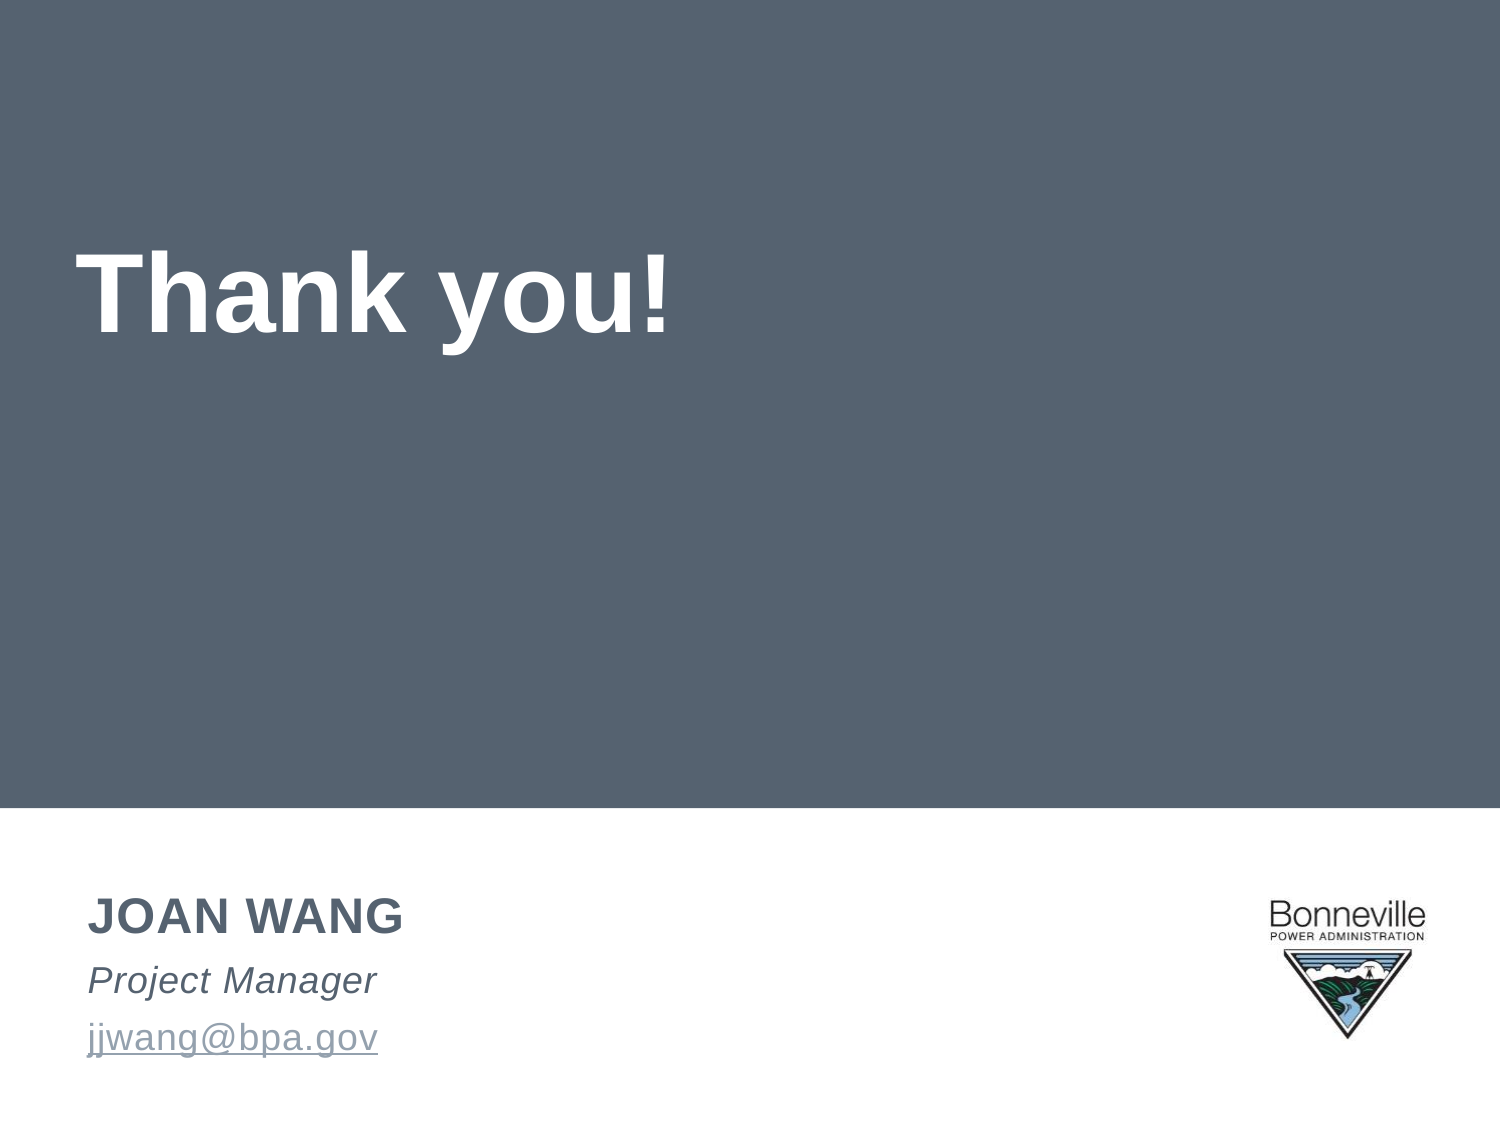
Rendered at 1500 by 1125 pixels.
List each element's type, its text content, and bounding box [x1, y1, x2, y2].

text_box Thank you! [61, 212, 1302, 363]
picture [1268, 897, 1428, 1044]
list JOAN WANG Project Manager jjwang@bpa.gov [72, 858, 1169, 1083]
